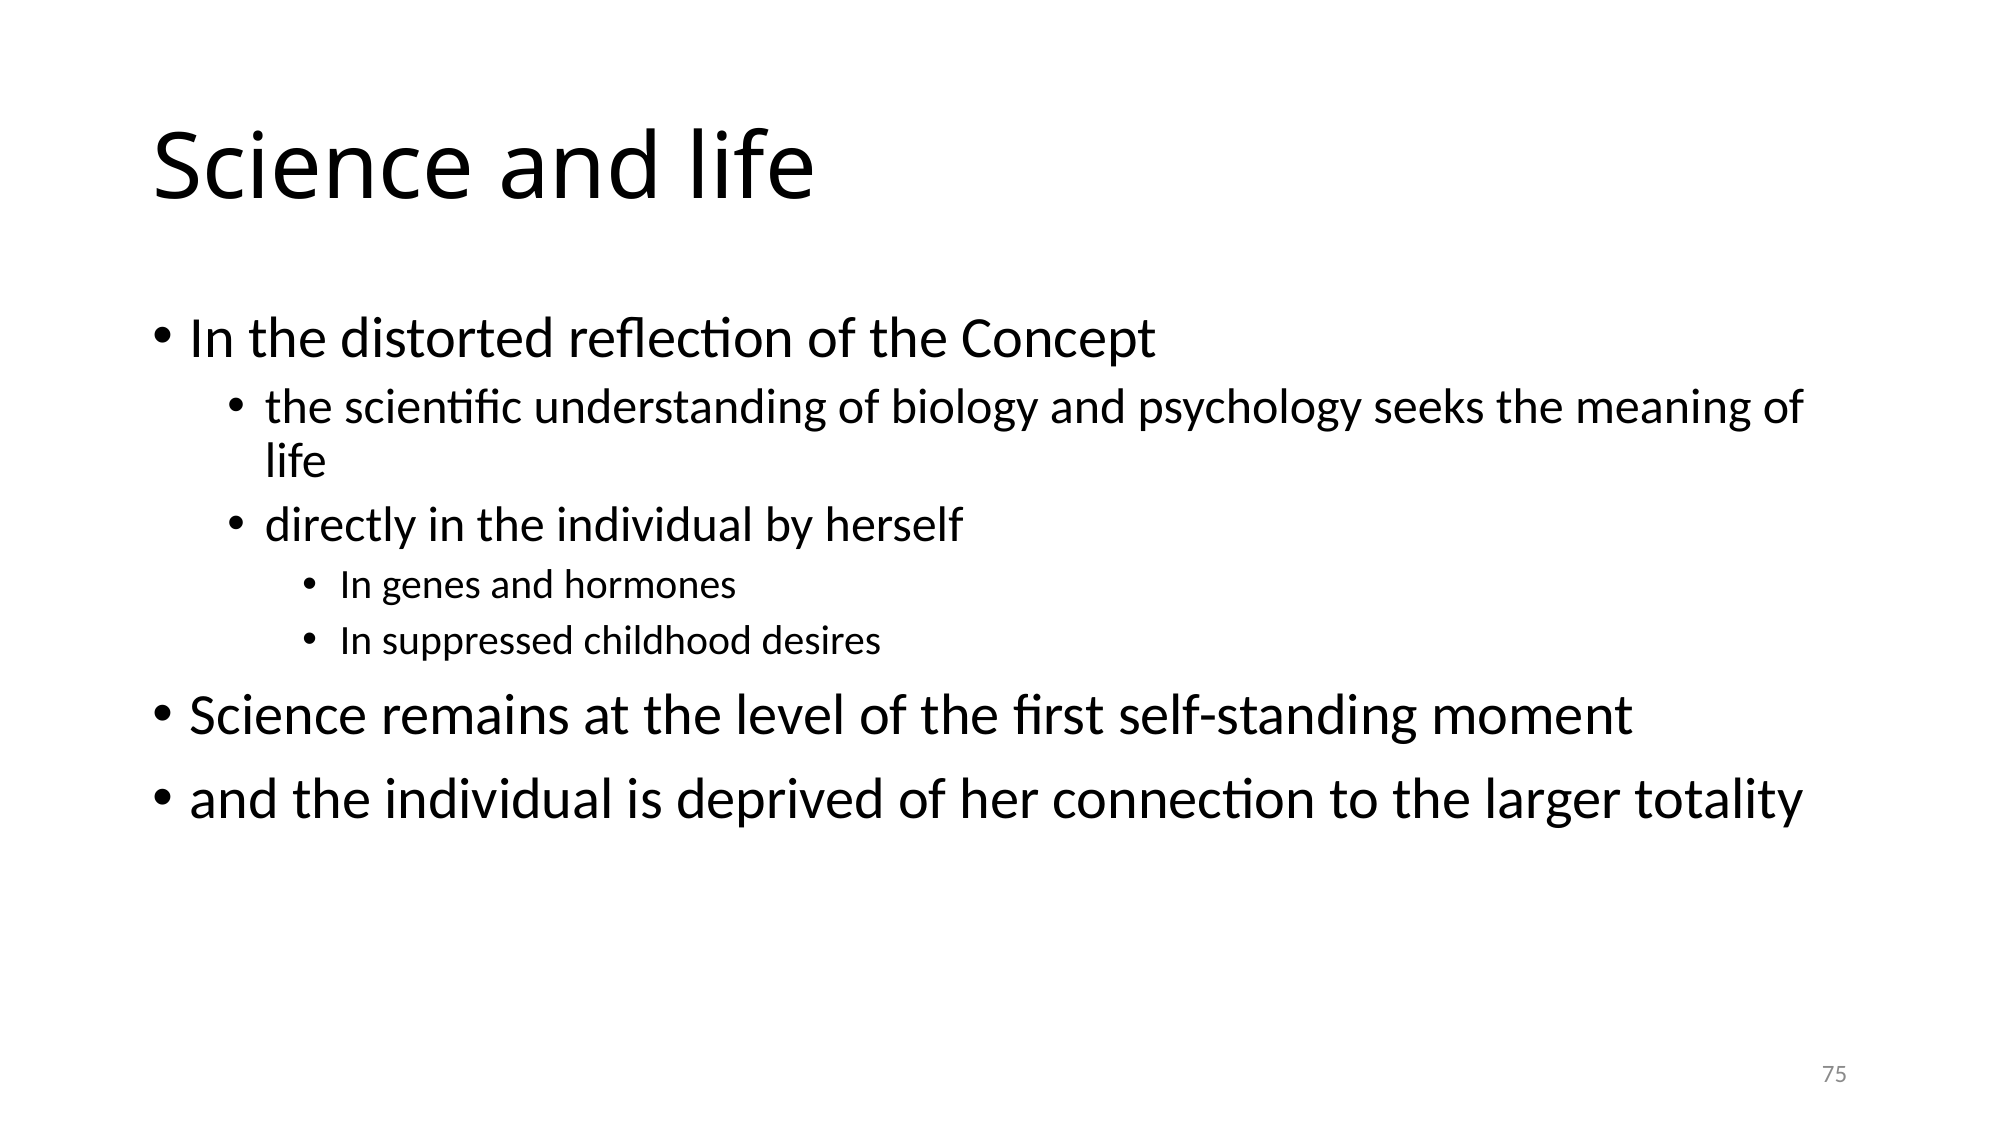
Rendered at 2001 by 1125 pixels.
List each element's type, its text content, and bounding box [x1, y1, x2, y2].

title Science and life [137, 59, 1863, 278]
slide_number 75 [1412, 1042, 1863, 1103]
list In the distorted reflection of the Concept the scientific understanding of biology and psychology seeks the meaning of life directly in the individual by herself In genes and hormones In suppressed childhood desires Science remains at the level of the first self-standing moment and the individual is deprived of her connection to the larger totality [137, 299, 1863, 1014]
